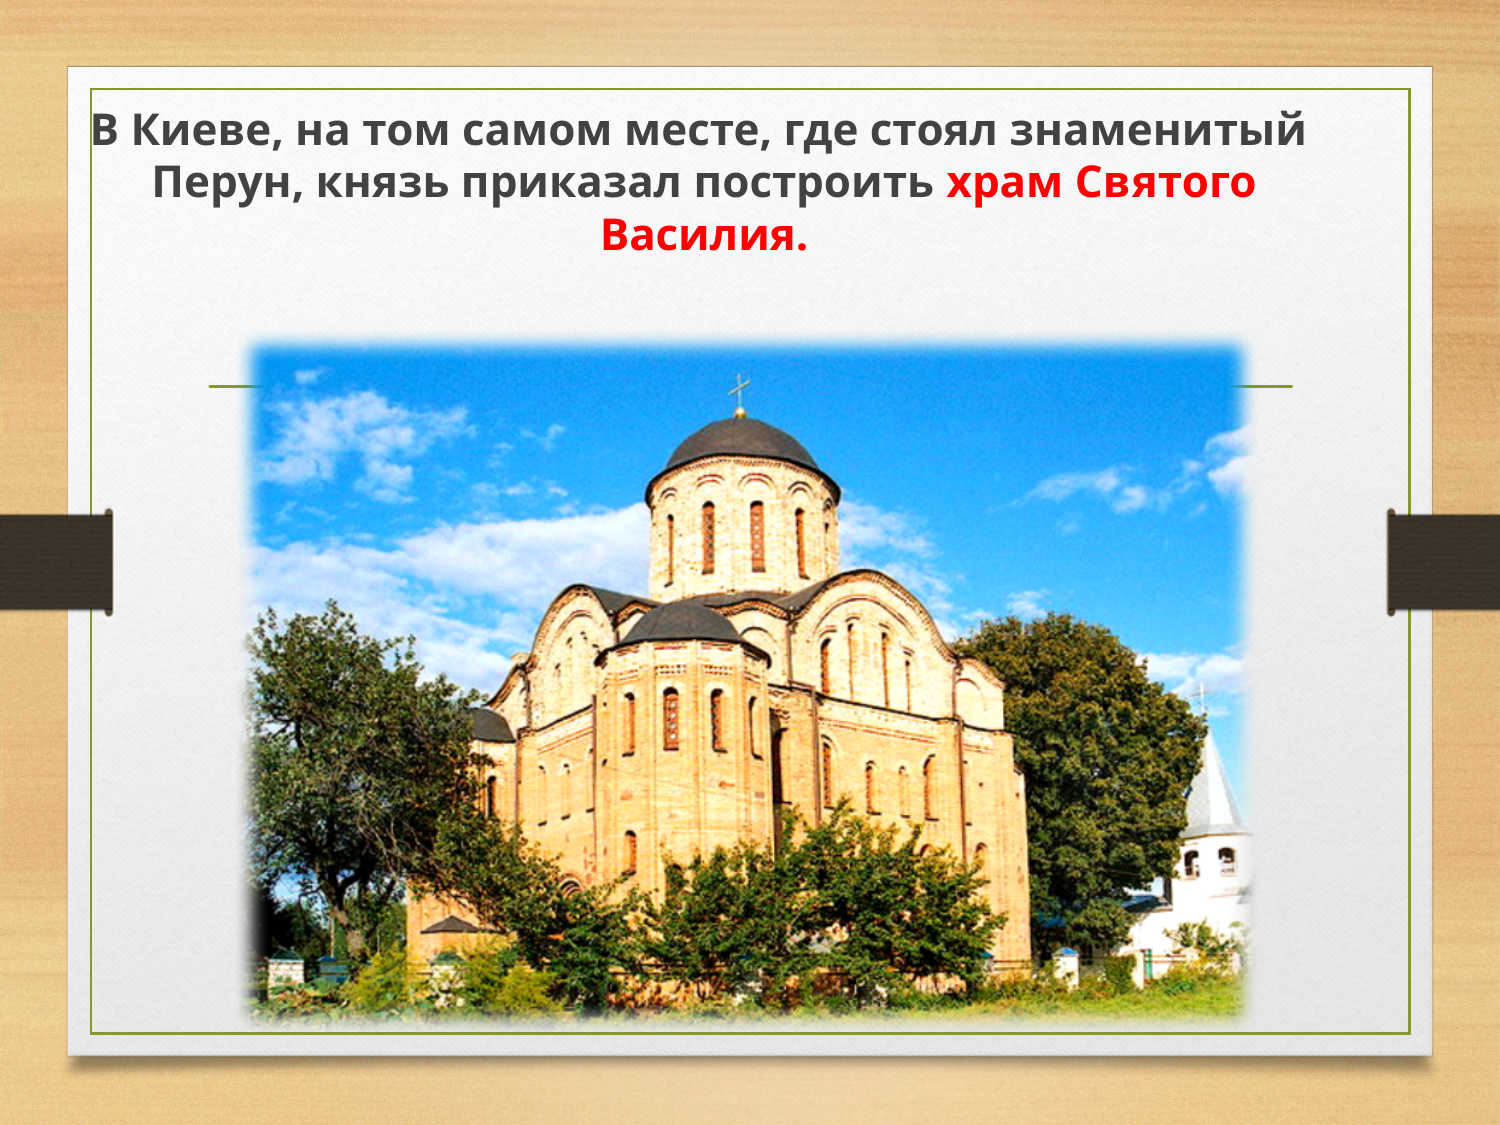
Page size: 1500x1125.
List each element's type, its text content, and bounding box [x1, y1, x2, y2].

list В Киеве, на том самом месте, где стоял знаменитый Перун, князь приказал построить храм Святого Василия. [23, 93, 1341, 340]
picture [0, 0, 1500, 1125]
